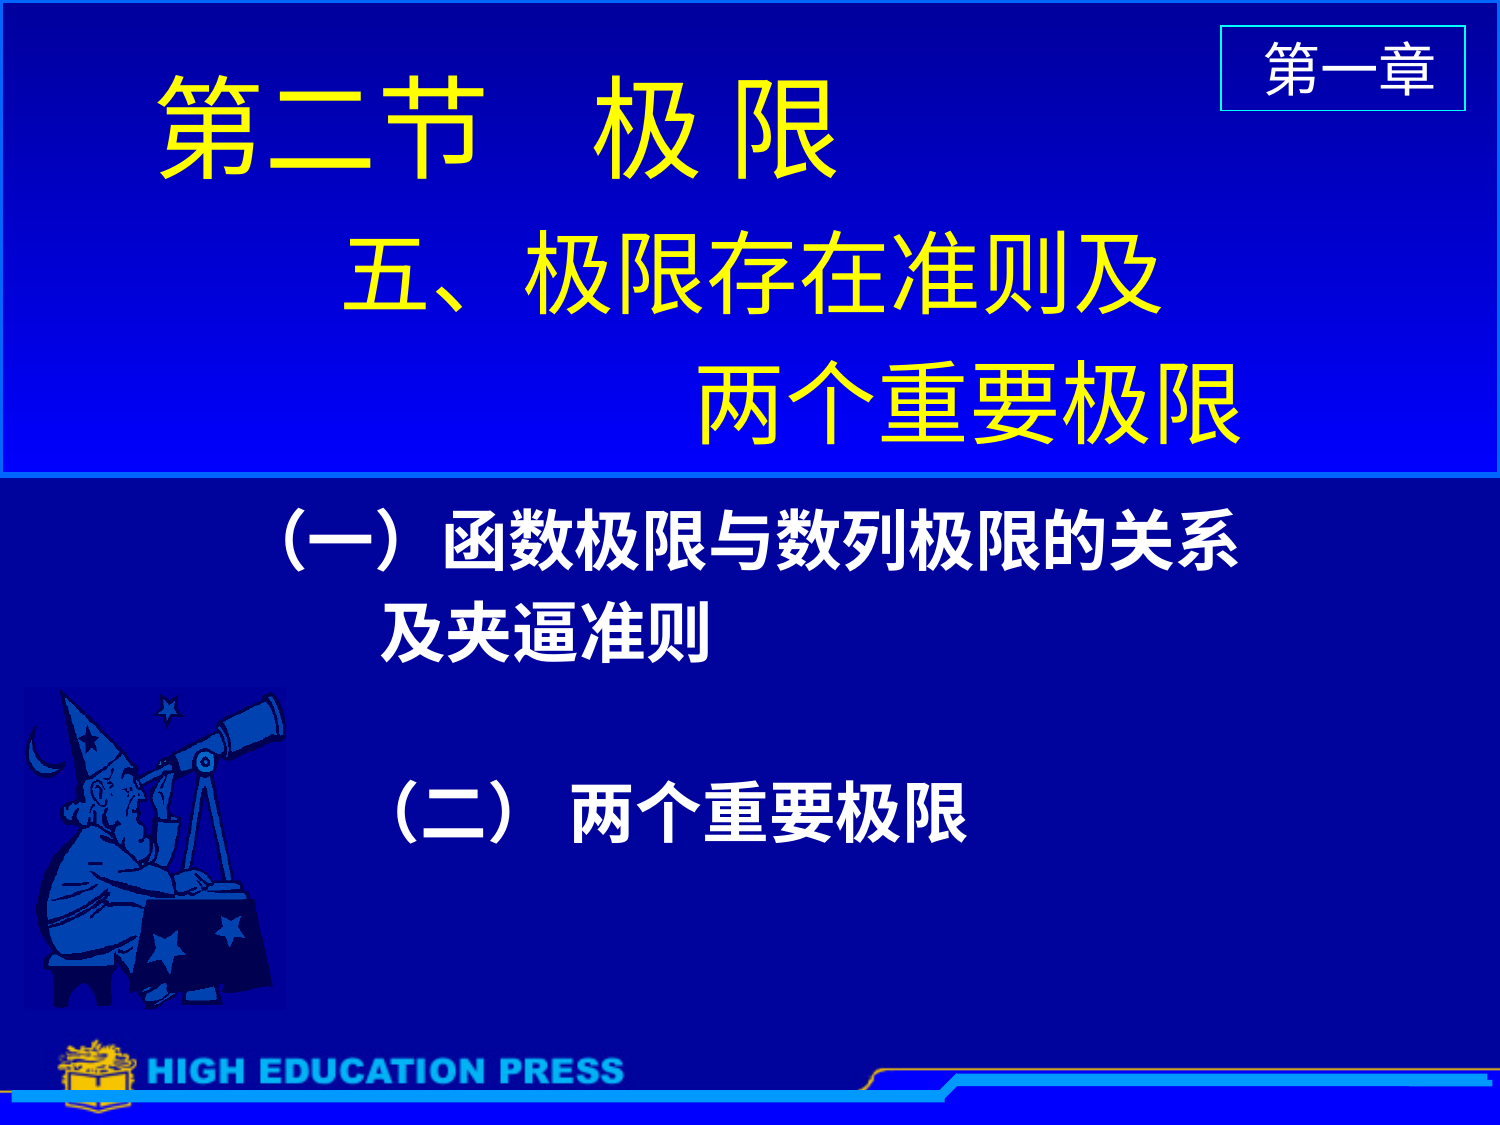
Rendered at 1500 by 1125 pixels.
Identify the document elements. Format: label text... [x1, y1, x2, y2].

text_box （二） 两个重要极限 [338, 763, 1000, 858]
text_box （一）函数极限与数列极限的关系 及夹逼准则 [226, 491, 1458, 676]
text_box [0, 0, 1500, 475]
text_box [24, 687, 287, 1010]
text_box 五、极限存在准则及 [324, 207, 1180, 333]
title 第二节 极 限 [137, 49, 1093, 201]
text_box 两个重要极限 [679, 337, 1260, 463]
text_box 第一章 [1220, 25, 1465, 111]
picture [0, 475, 1500, 1125]
